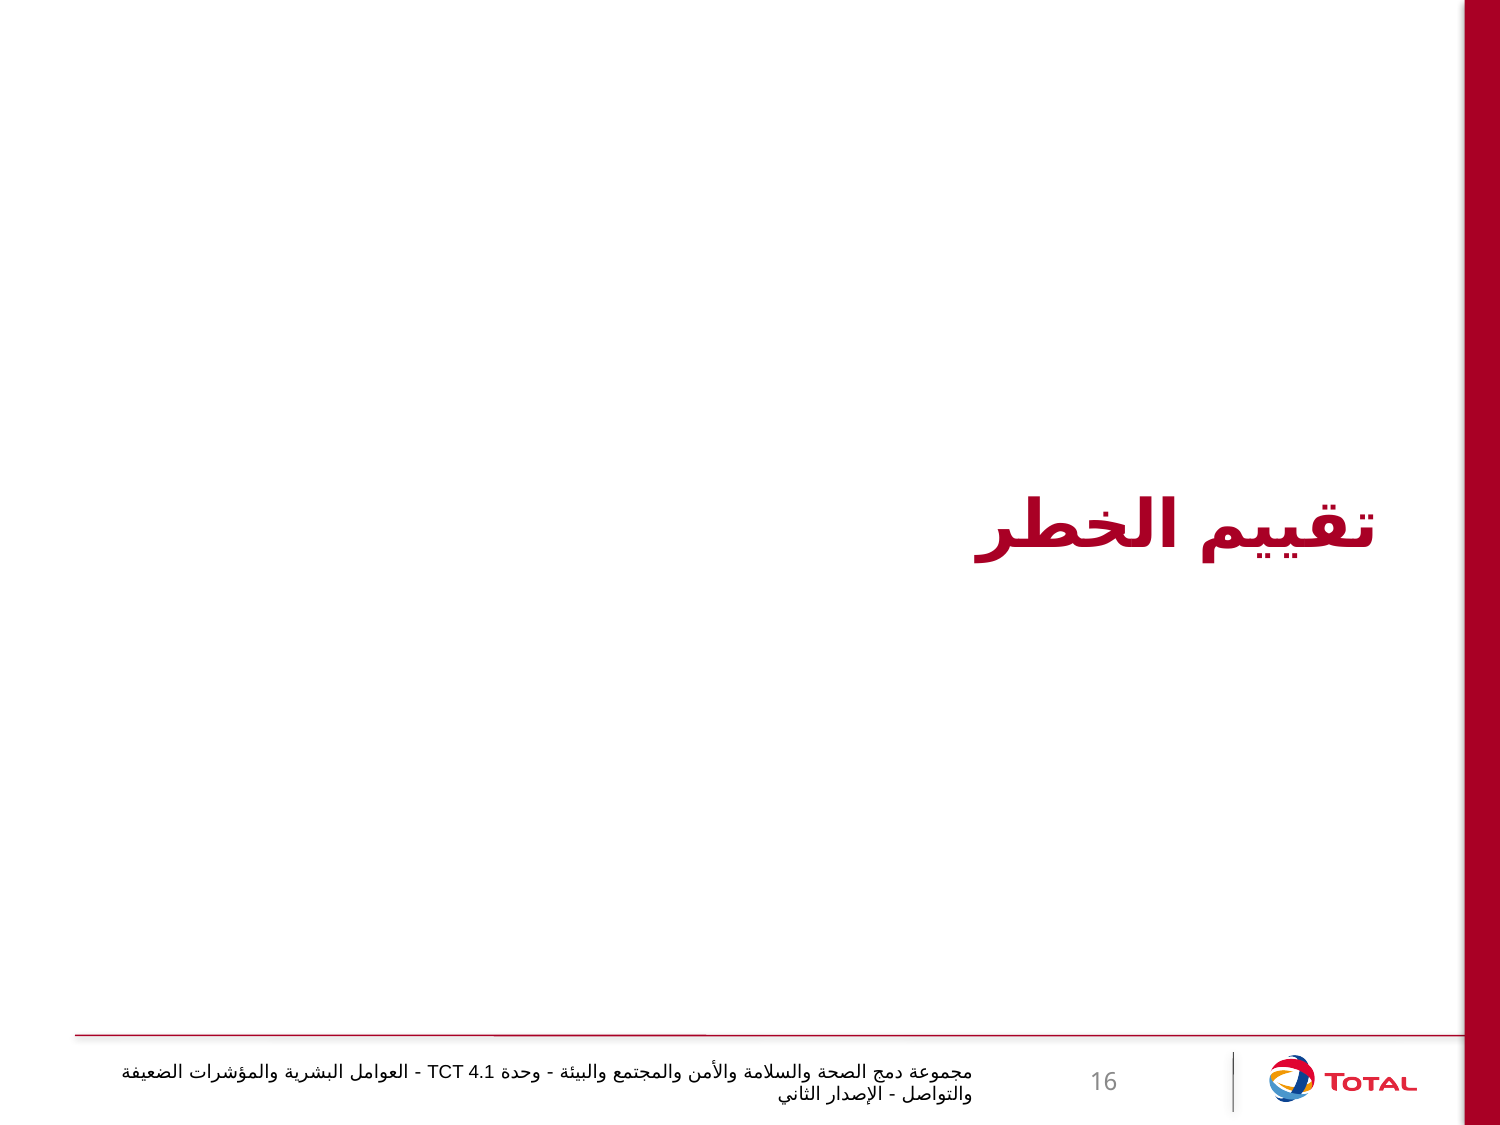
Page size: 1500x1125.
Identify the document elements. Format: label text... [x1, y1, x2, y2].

title تقييم الخطر [118, 409, 1394, 633]
slide_number 16 [1074, 1051, 1194, 1112]
footer مجموعة دمج الصحة والسلامة والأمن والمجتمع والبيئة - وحدة TCT 4.1 - العوامل البشرية والمؤشرات الضعيفة والتواصل - الإصدار الثاني [75, 1051, 988, 1112]
picture [1260, 1045, 1426, 1112]
